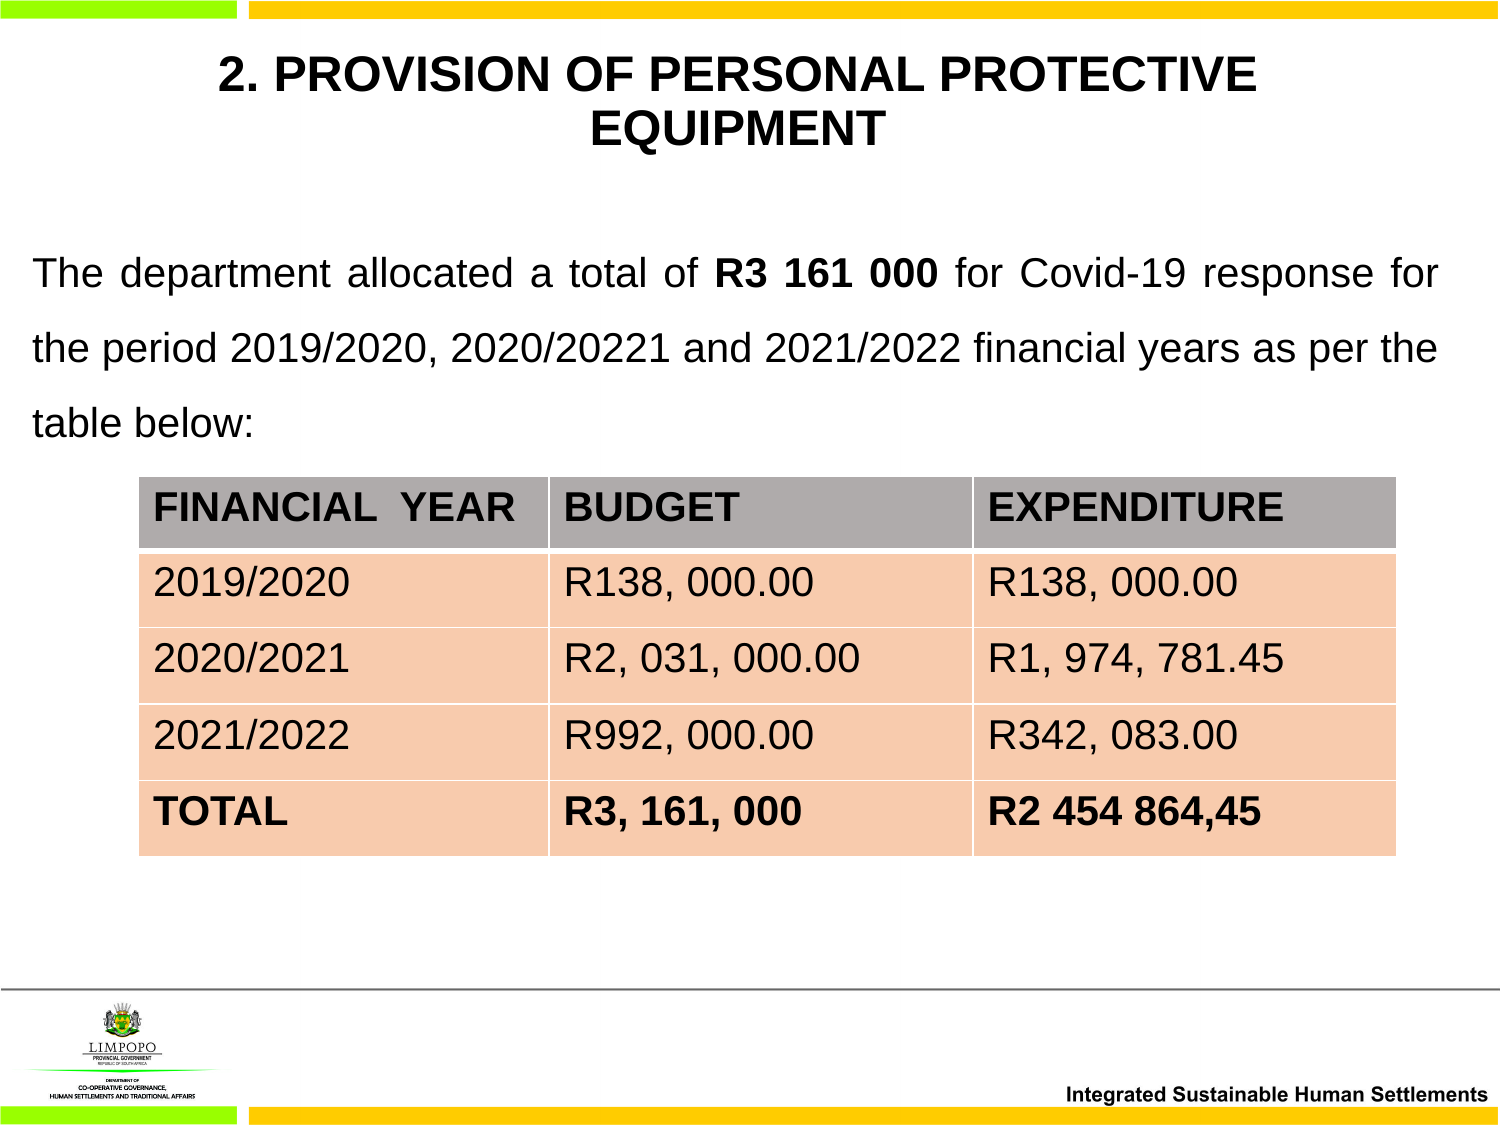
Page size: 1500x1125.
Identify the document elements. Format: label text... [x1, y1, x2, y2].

table_cell R342, 083.00 [974, 705, 1396, 780]
table_cell R138, 000.00 [550, 554, 972, 627]
title 2. PROVISION OF PERSONAL PROTECTIVE EQUIPMENT [79, 59, 1397, 146]
table_cell 2019/2020 [139, 554, 548, 627]
picture [0, 0, 1500, 1125]
table_cell R1, 974, 781.45 [974, 628, 1396, 703]
table_cell TOTAL [139, 781, 548, 856]
table_header FINANCIAL YEAR [139, 477, 548, 548]
table_cell R3, 161, 000 [550, 781, 972, 856]
table_cell R2, 031, 000.00 [550, 628, 972, 703]
table_cell R2 454 864,45 [974, 781, 1396, 856]
table_cell 2021/2022 [139, 705, 548, 780]
table_cell R992, 000.00 [550, 705, 972, 780]
table_header BUDGET [550, 477, 972, 548]
table_cell R138, 000.00 [974, 554, 1396, 627]
table_cell 2020/2021 [139, 628, 548, 703]
list The department allocated a total of R3 161 000 for Covid-19 response for the period 2019/2020, 2020/20221 and 2021/2022 financial years as per the table below: [17, 213, 1455, 521]
table_header EXPENDITURE [974, 477, 1396, 548]
